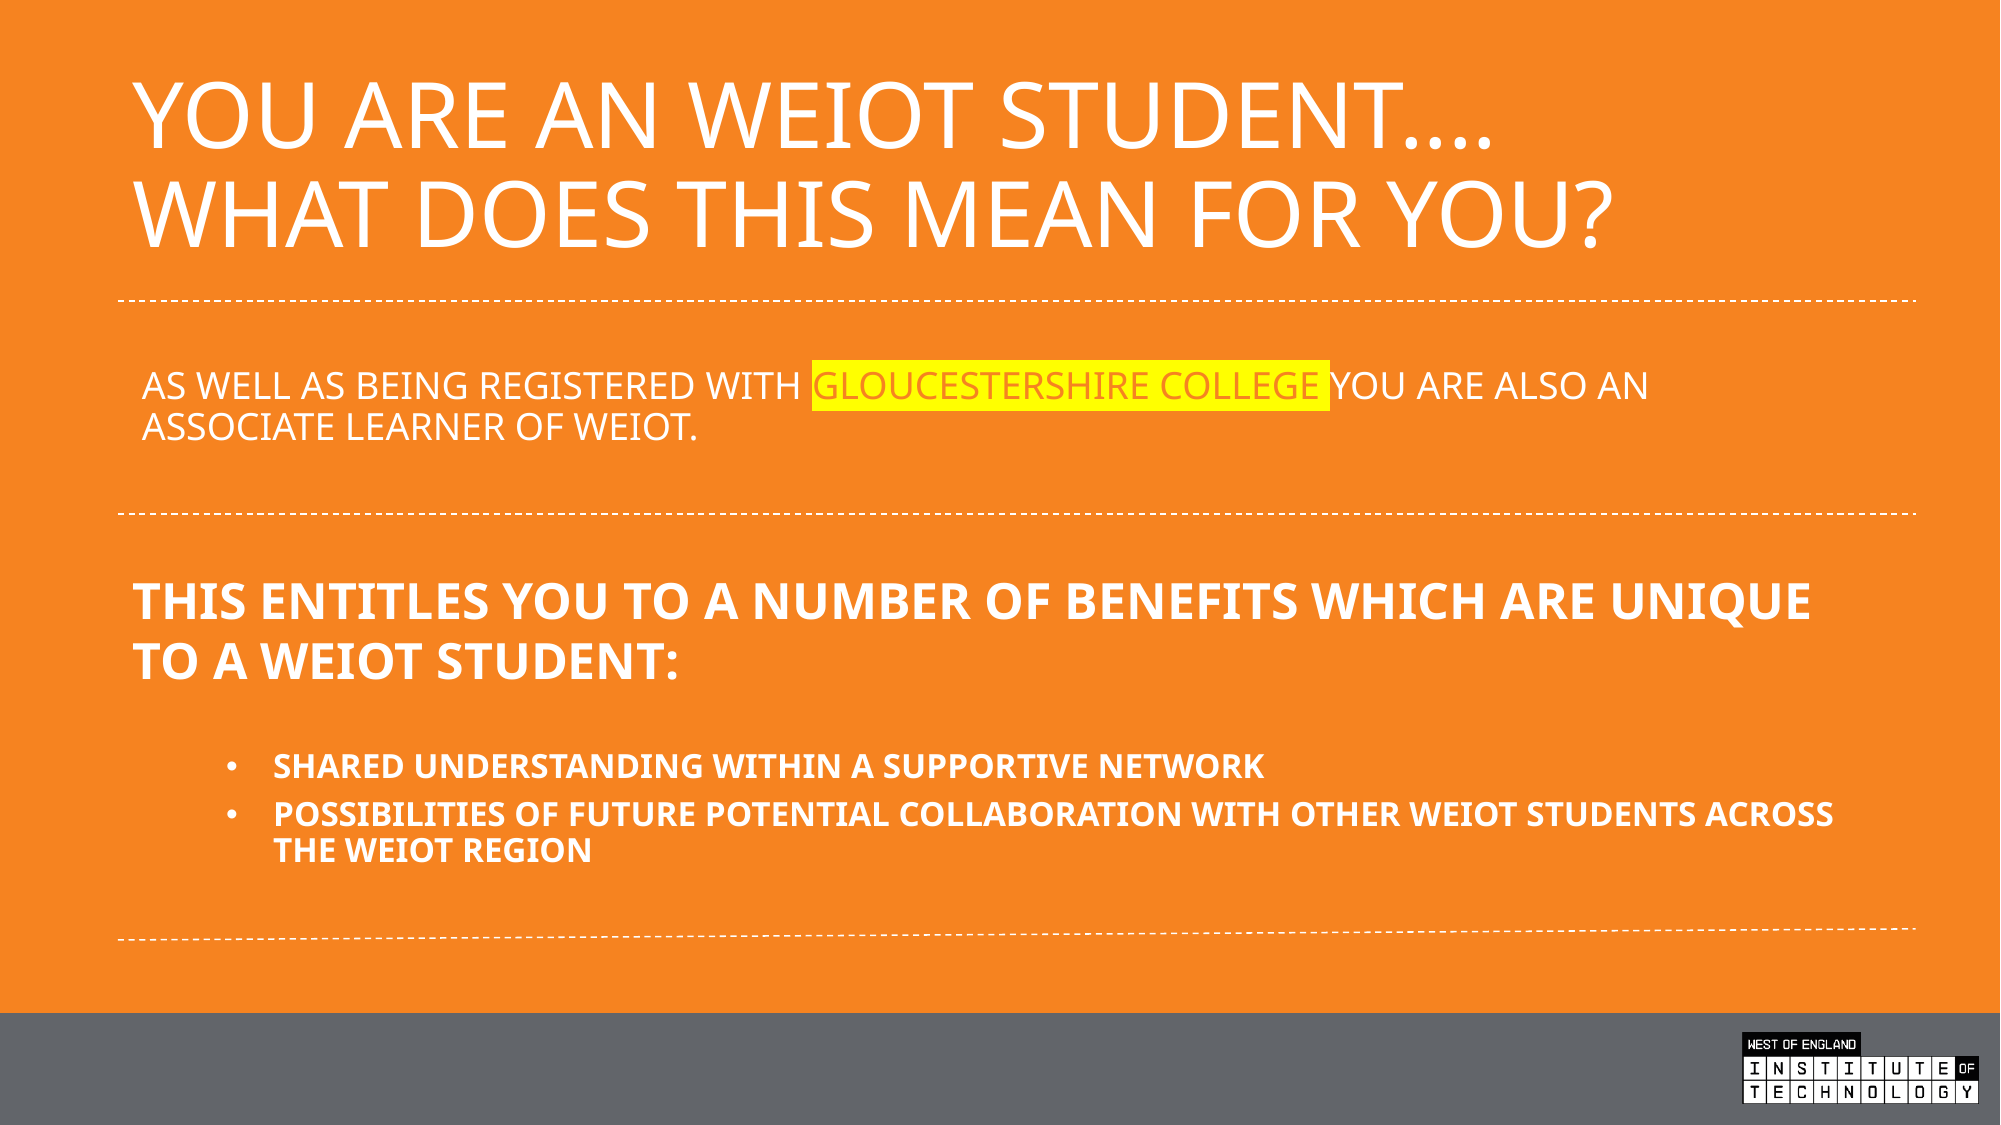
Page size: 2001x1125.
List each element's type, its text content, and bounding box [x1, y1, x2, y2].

text_box AS WELL AS BEING REGISTERED WITH GLOUCESTERSHIRE COLLEGE YOU ARE ALSO AN ASSOCIATE LEARNER OF WEIOT. [117, 359, 1866, 456]
title YOU ARE AN WEIOT STUDENT.... WHAT DOES THIS MEAN FOR YOU? [117, 59, 1902, 278]
text_box THIS ENTITLES YOU TO A NUMBER OF BENEFITS WHICH ARE UNIQUE TO A WEIOT STUDENT: SHARED UNDERSTANDING WITHIN A SUPPORTIVE NETWORK POSSIBILITIES OF FUTURE POTENTIAL COLLABORATION WITH OTHER WEIOT STUDENTS ACROSS THE WEIOT REGION [117, 562, 1884, 928]
text_box [0, 1012, 2000, 1125]
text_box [117, 928, 1916, 940]
picture [1742, 1032, 1980, 1104]
